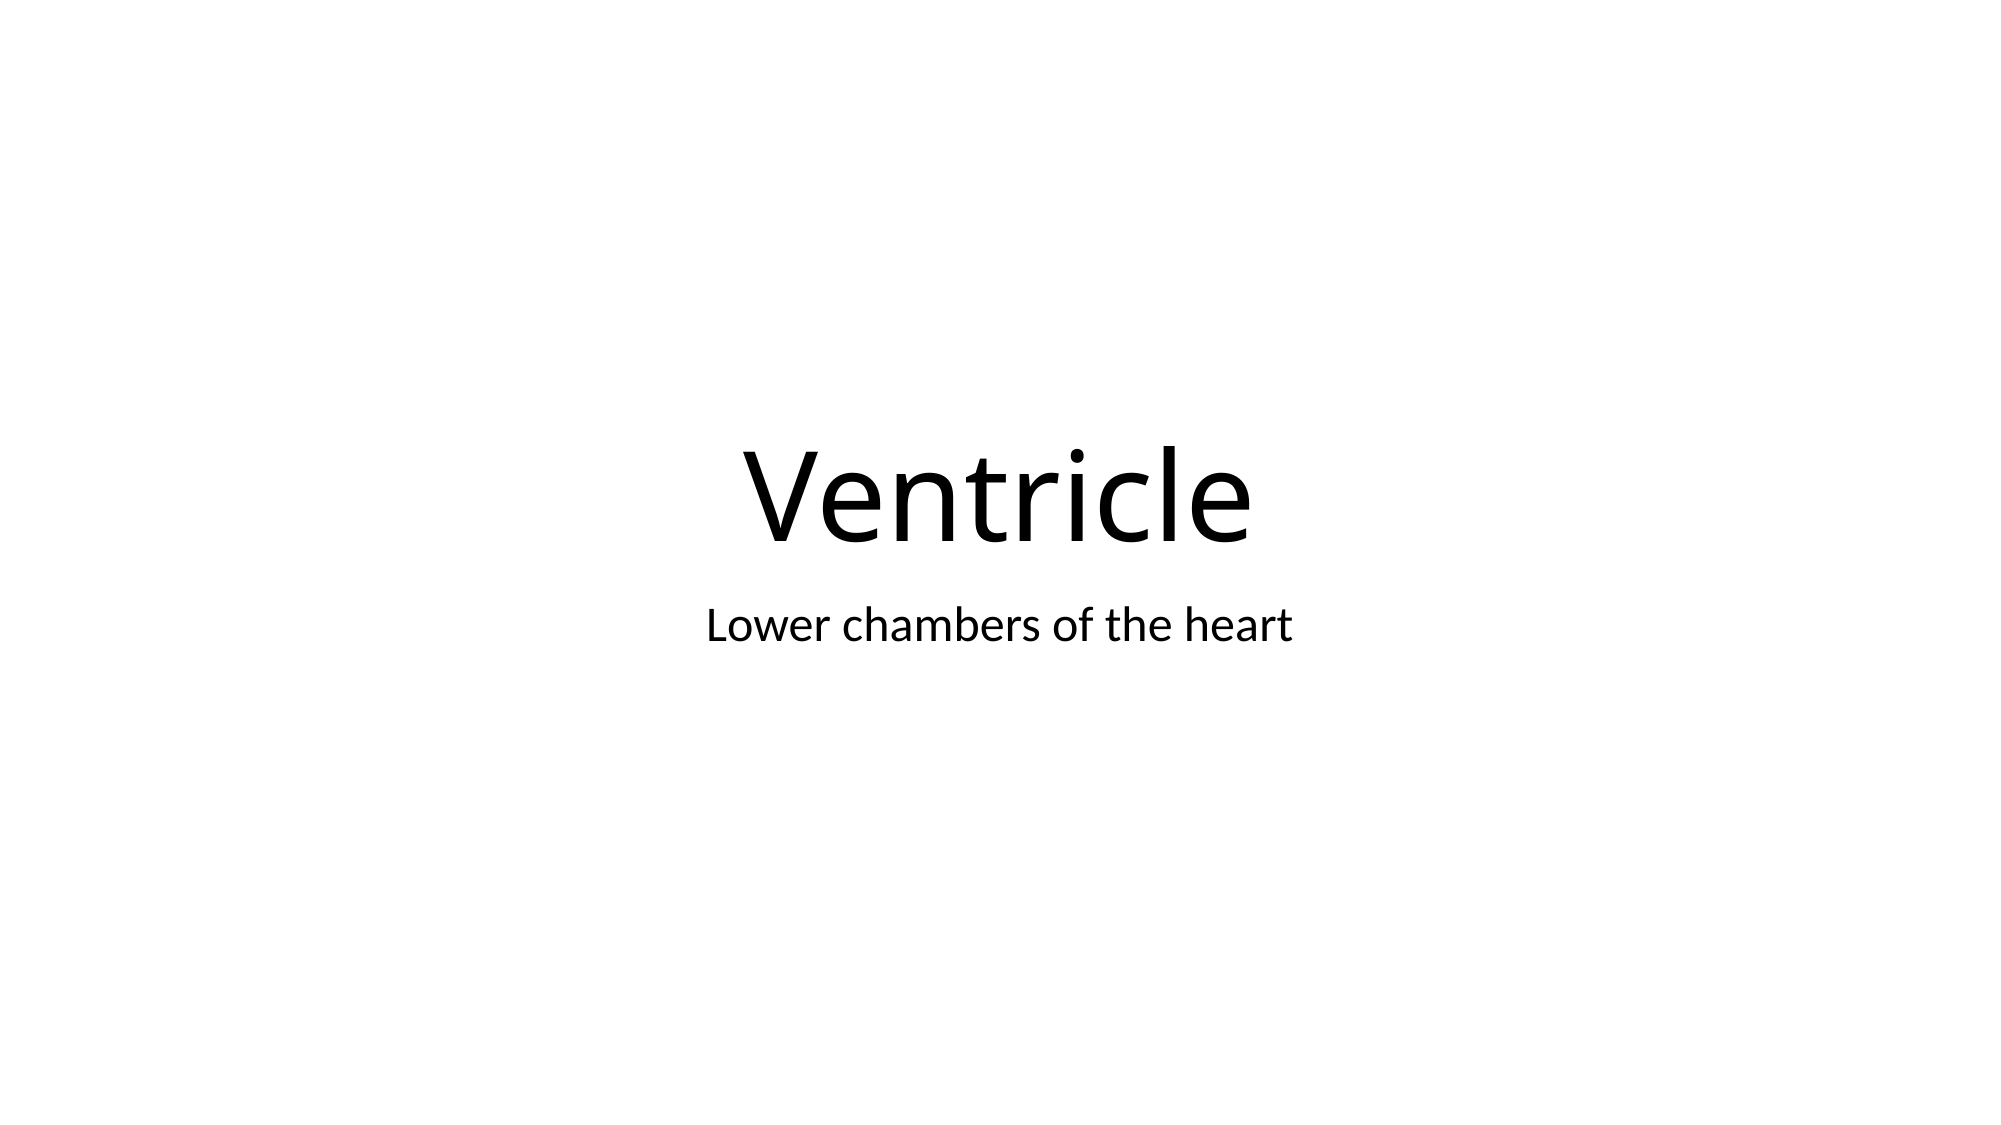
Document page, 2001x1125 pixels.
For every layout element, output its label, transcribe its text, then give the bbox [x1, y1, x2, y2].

title Ventricle [249, 184, 1750, 576]
subtitle Lower chambers of the heart [249, 590, 1750, 863]
